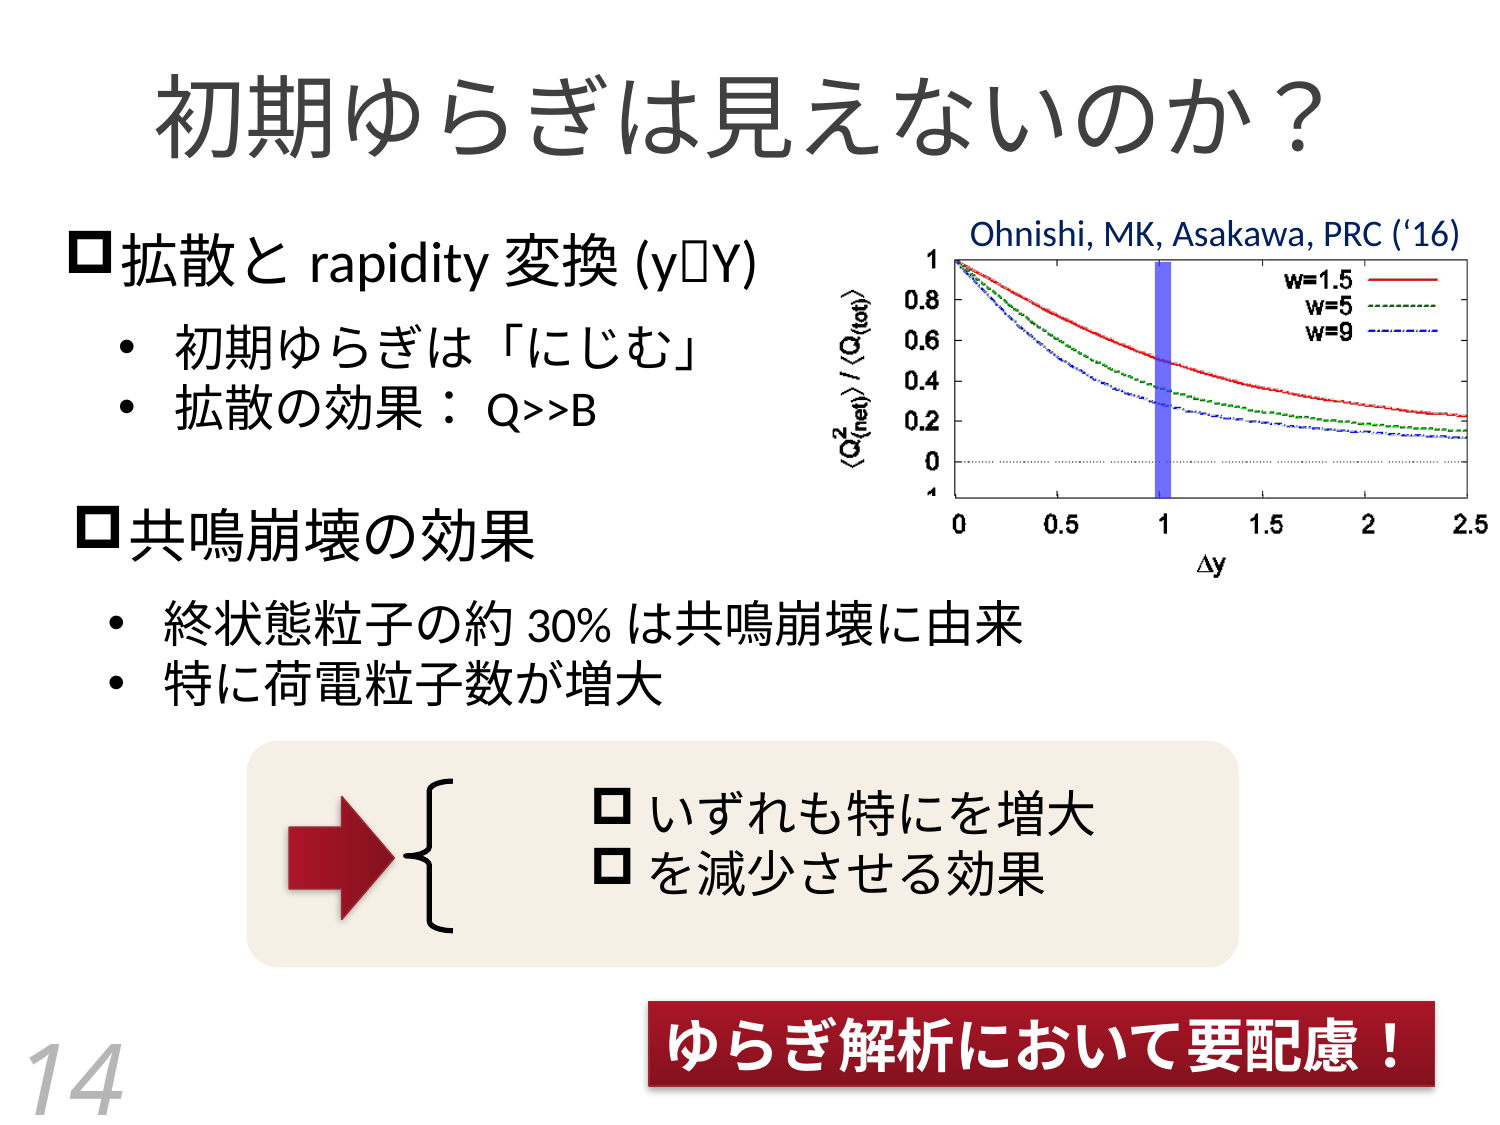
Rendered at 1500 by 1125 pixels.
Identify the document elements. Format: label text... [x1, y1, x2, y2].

text_box ゆらぎ解析において要配慮！ [648, 1001, 1435, 1087]
slide_number 14 [0, 1042, 350, 1125]
text_box [288, 795, 395, 921]
text_box Ohnishi, MK, Asakawa, PRC (‘16) [954, 201, 1476, 230]
text_box 共鳴崩壊の効果 [57, 492, 552, 577]
title 初期ゆらぎは見えないのか？ [75, 20, 1425, 209]
text_box [246, 740, 1239, 968]
text_box 拡散とrapidity変換(yY) [49, 217, 774, 302]
text_box [404, 780, 453, 932]
text_box 終状態粒子の約30%は共鳴崩壊に由来 特に荷電粒子数が増大 [93, 585, 1040, 720]
text_box 初期ゆらぎは「にじむ」 拡散の効果：Q>>B [103, 309, 740, 445]
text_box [832, 231, 1500, 587]
